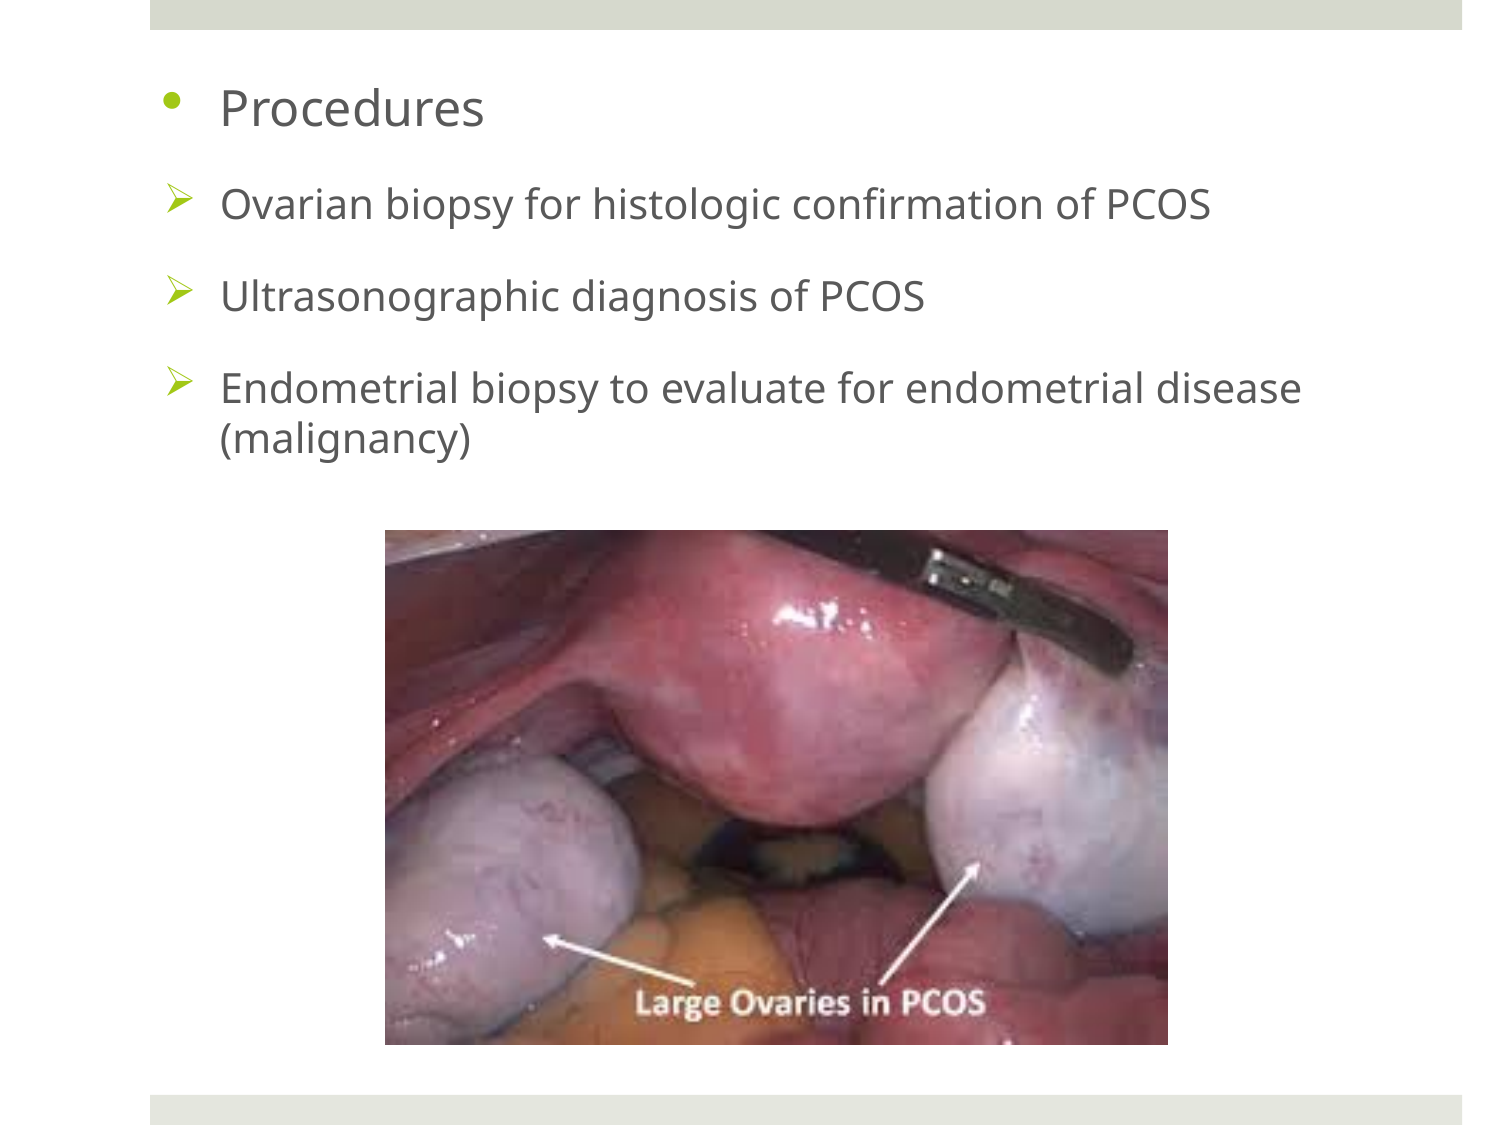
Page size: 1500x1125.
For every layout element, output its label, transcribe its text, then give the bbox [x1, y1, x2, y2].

picture [384, 530, 1168, 1045]
list Procedures Ovarian biopsy for histologic confirmation of PCOS Ultrasonographic diagnosis of PCOS Endometrial biopsy to evaluate for endometrial disease (malignancy) [148, 69, 1397, 571]
